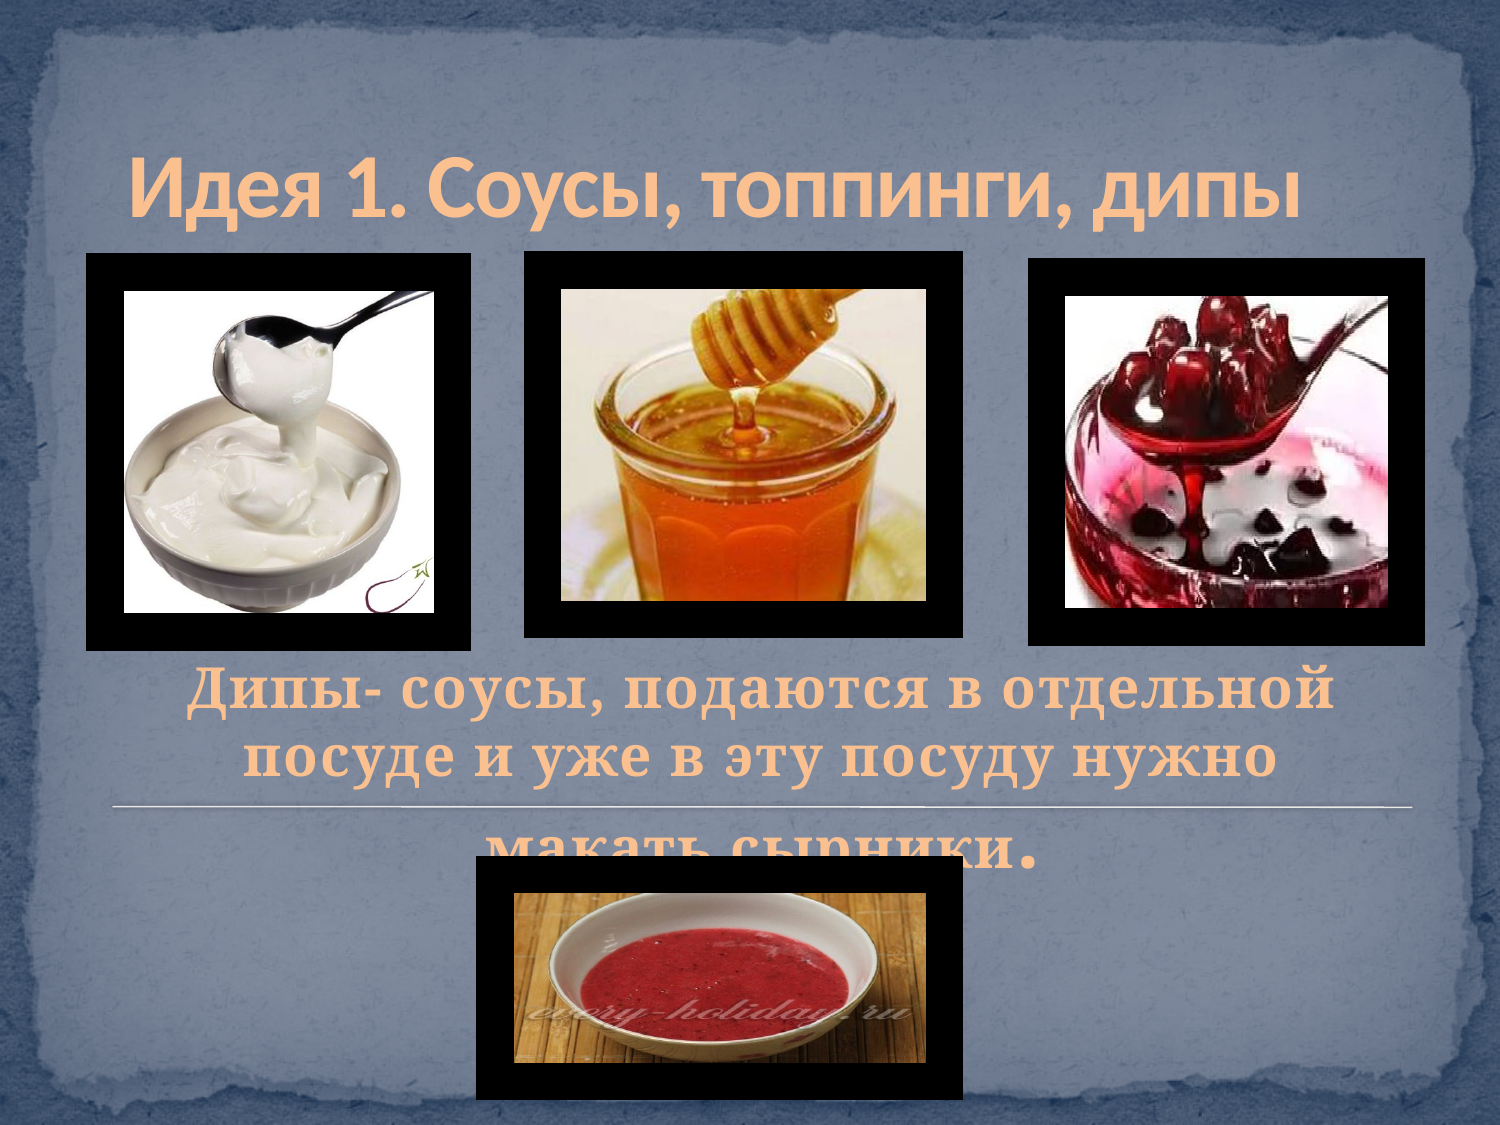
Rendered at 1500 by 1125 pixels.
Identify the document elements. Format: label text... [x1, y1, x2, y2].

picture [513, 893, 926, 1063]
title Идея 1. Соусы, топпинги, дипы [112, 78, 1413, 244]
picture [1065, 295, 1389, 609]
picture [560, 288, 927, 601]
picture [123, 290, 436, 614]
list Дипы- соусы, подаются в отдельной посуде и уже в эту посуду нужно макать сырники. [112, 645, 1413, 894]
